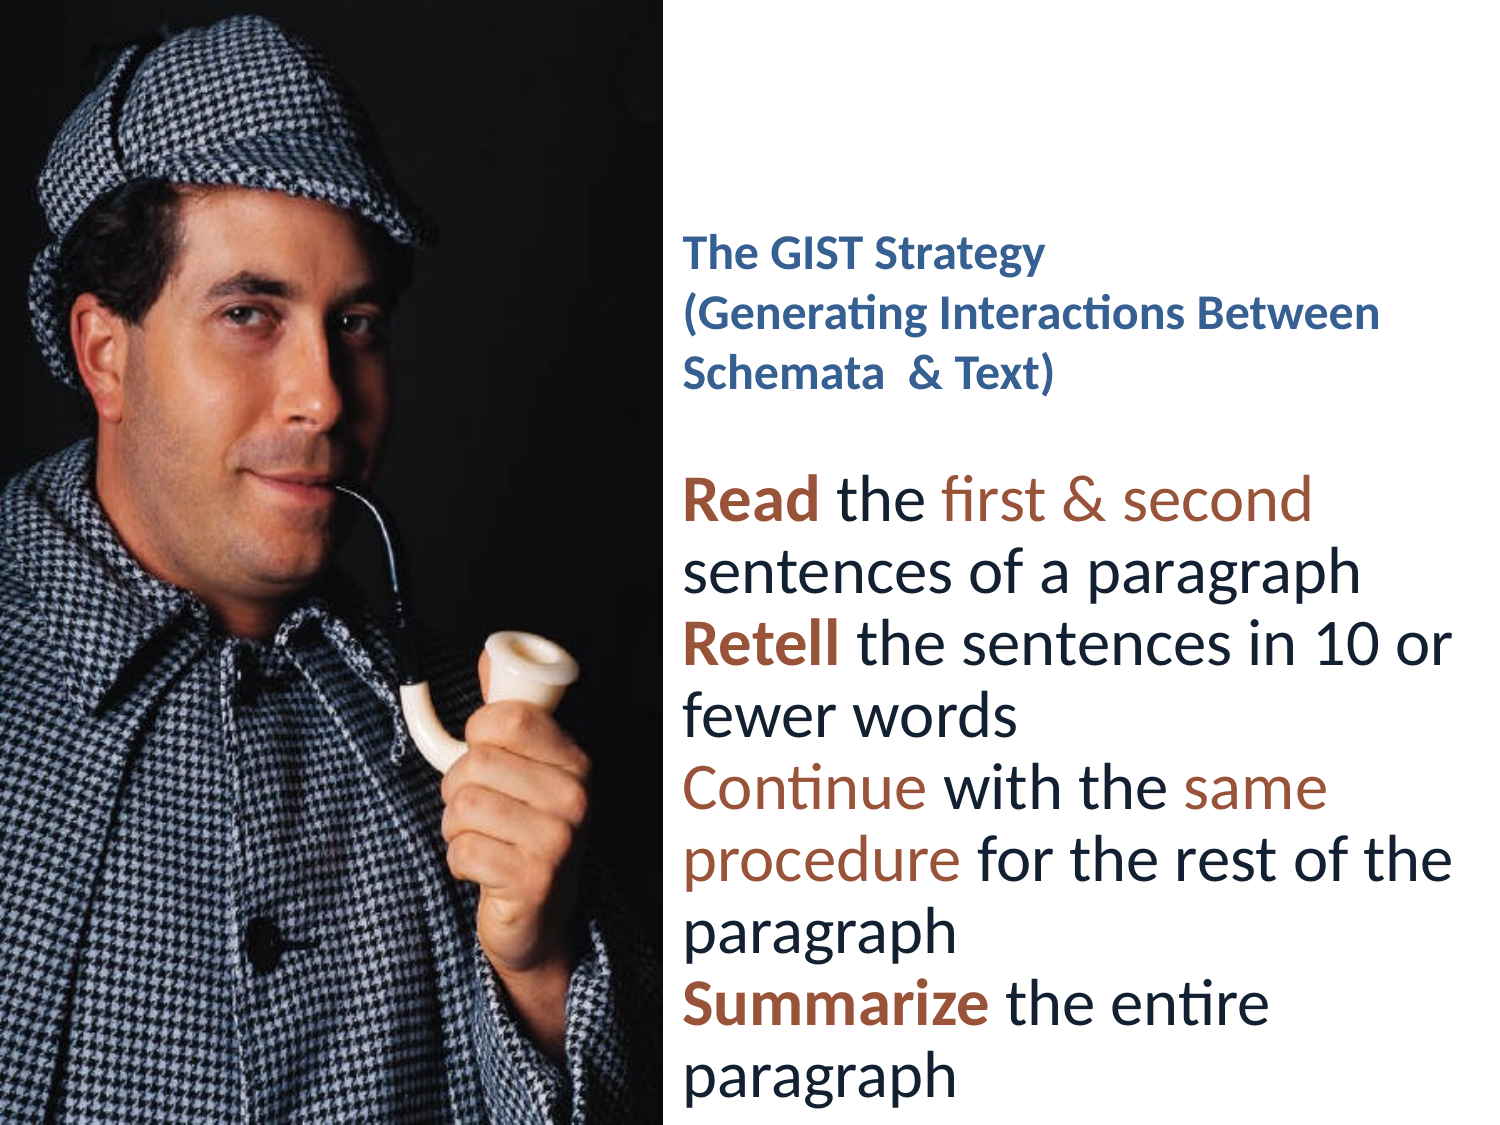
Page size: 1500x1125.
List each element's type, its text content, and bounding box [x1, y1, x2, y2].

text_box Read the first & second sentences of a paragraph Retell the sentences in 10 or fewer words Continue with the same procedure for the rest of the paragraph Summarize the entire paragraph [674, 411, 1500, 1119]
text_box The GIST Strategy (Generating Interactions Between Schemata & Text) [675, 212, 1463, 408]
picture [0, 0, 663, 1125]
